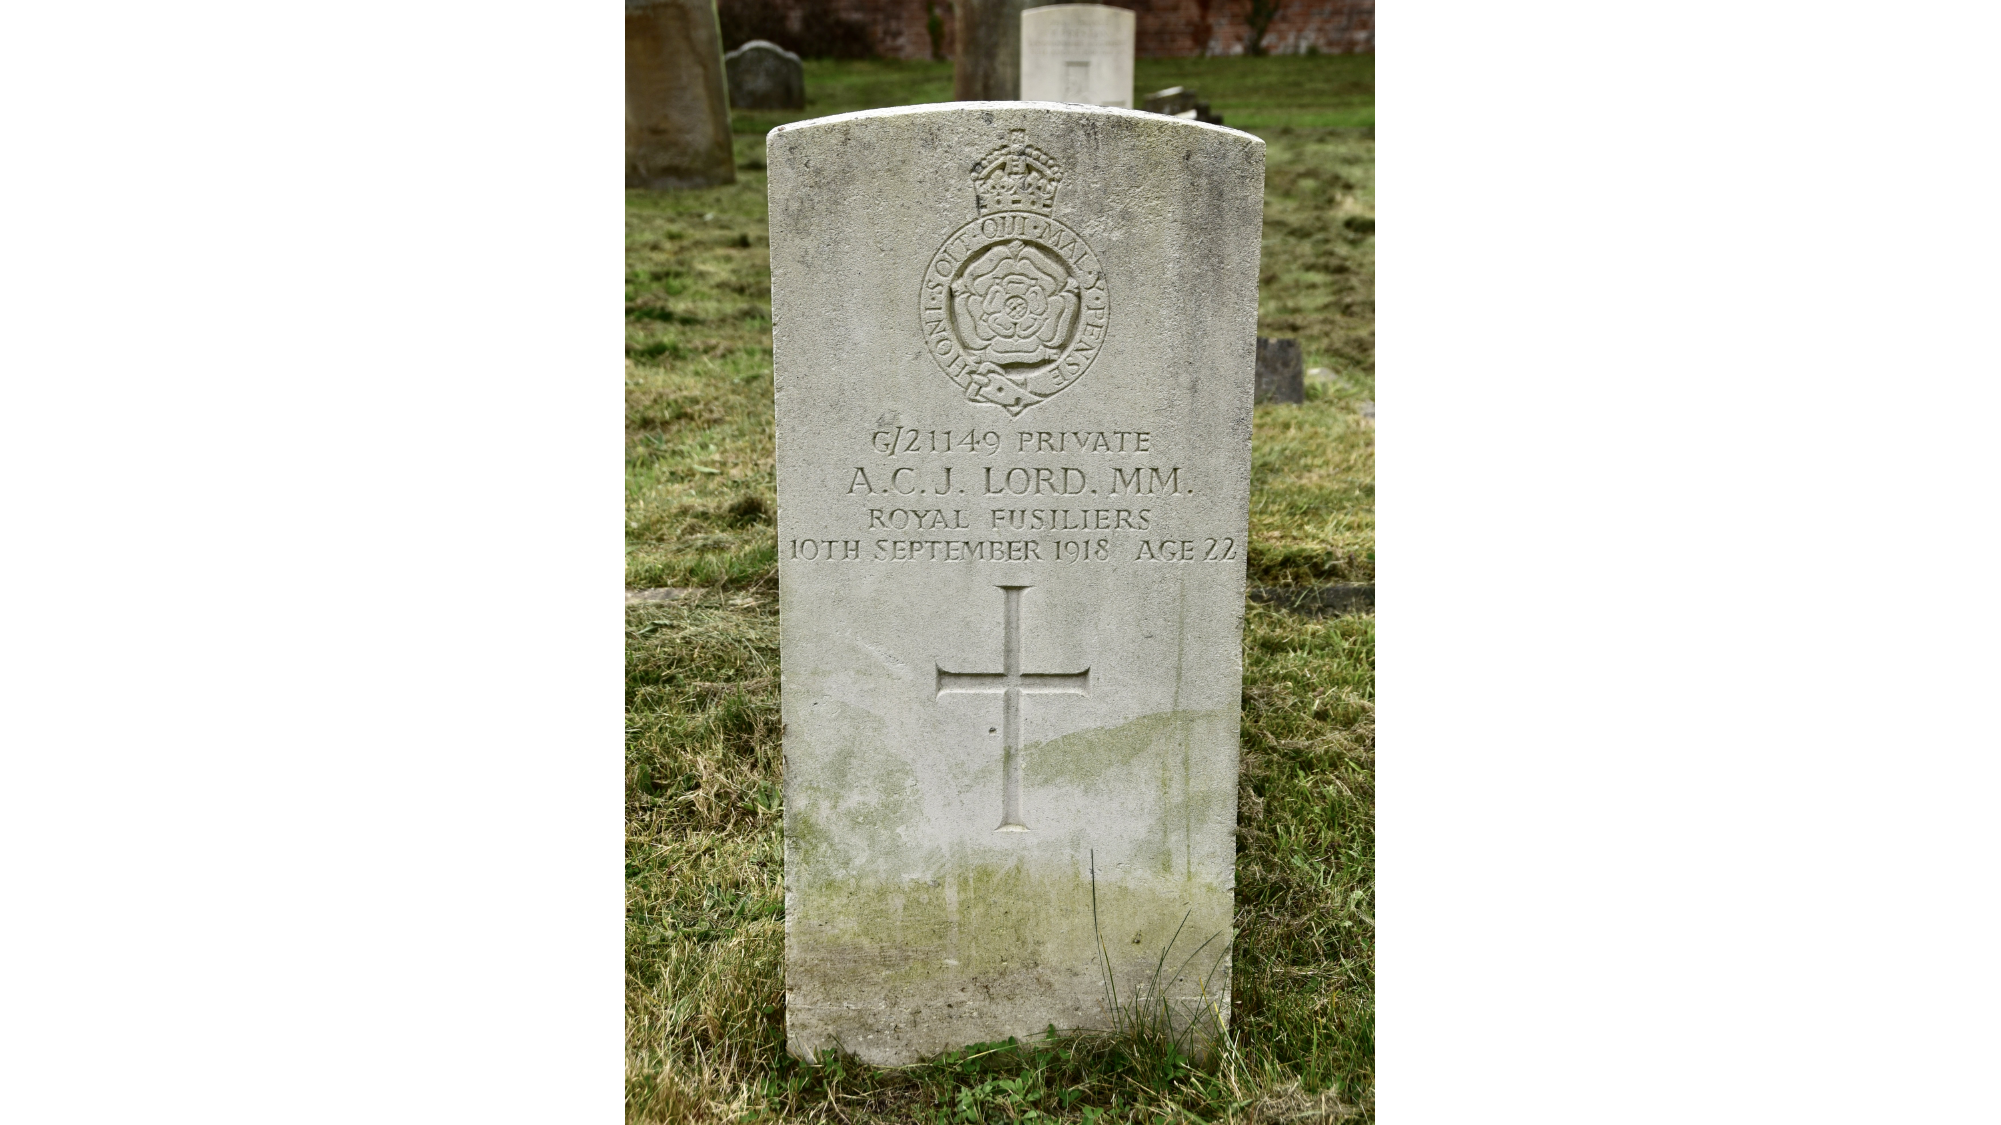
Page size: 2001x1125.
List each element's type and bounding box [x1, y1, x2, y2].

picture [625, 0, 1375, 1125]
